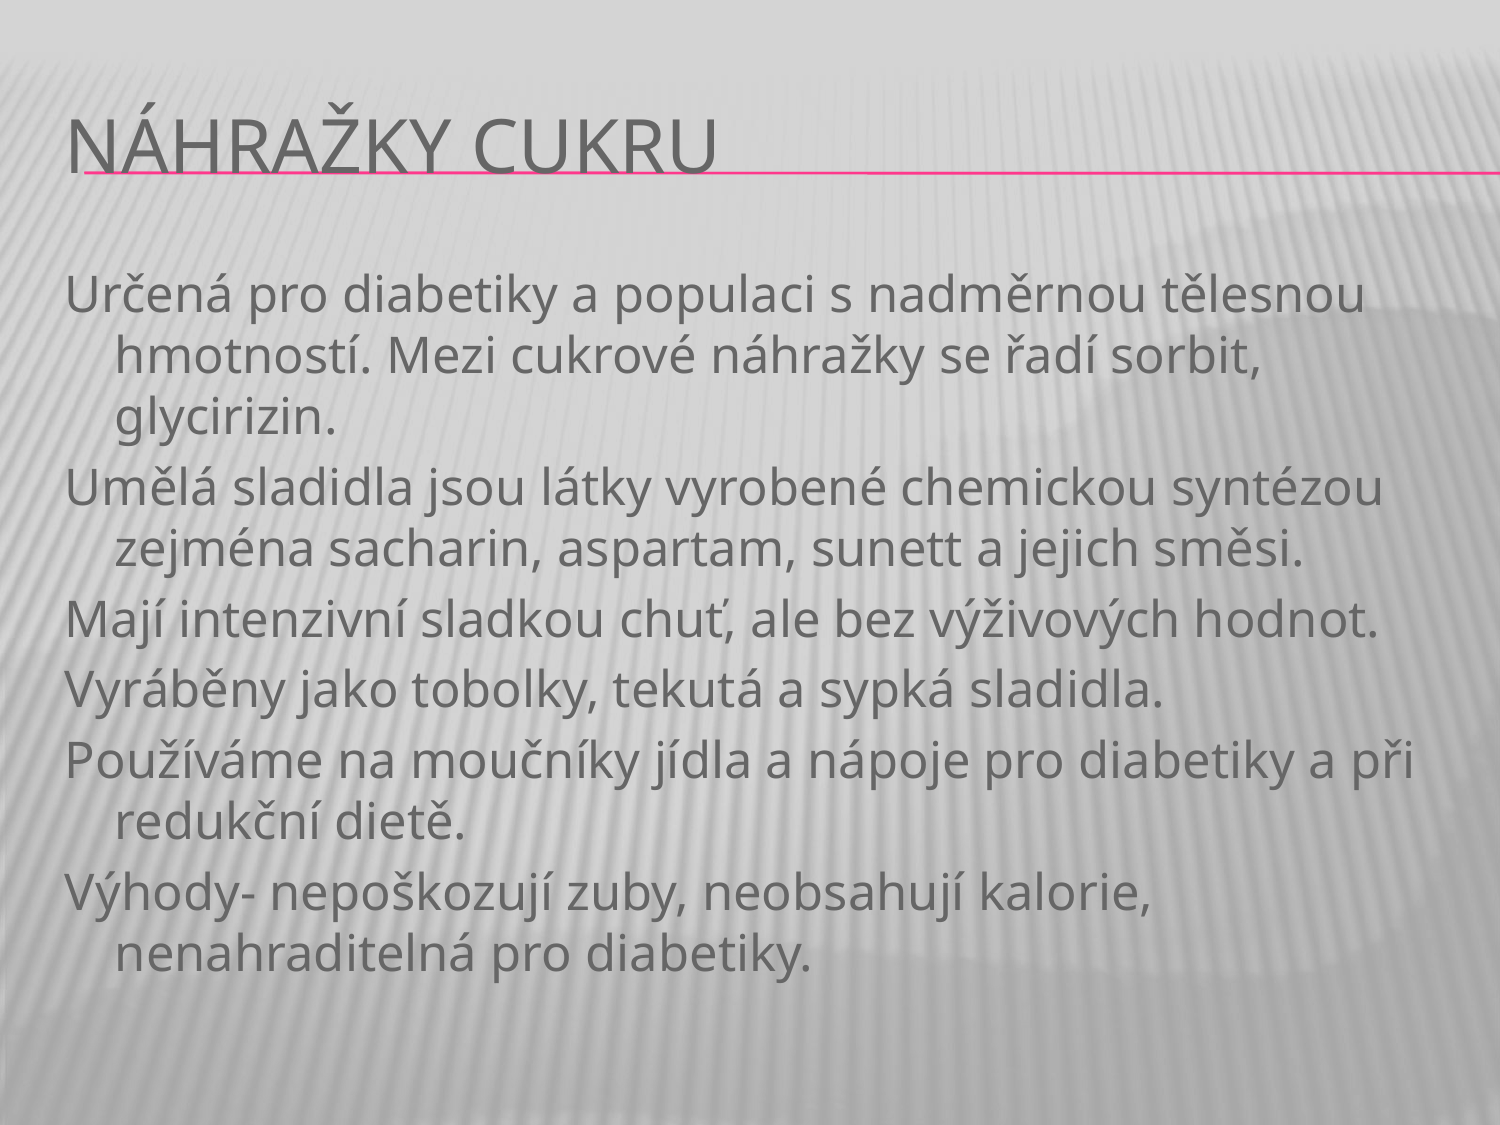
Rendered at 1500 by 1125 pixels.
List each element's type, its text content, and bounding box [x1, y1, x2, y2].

list Určená pro diabetiky a populaci s nadměrnou tělesnou hmotností. Mezi cukrové náhražky se řadí sorbit, glycirizin. Umělá sladidla jsou látky vyrobené chemickou syntézou zejména sacharin, aspartam, sunett a jejich směsi. Mají intenzivní sladkou chuť, ale bez výživových hodnot. Vyráběny jako tobolky, tekutá a sypká sladidla. Používáme na moučníky jídla a nápoje pro diabetiky a při redukční dietě. Výhody- nepoškozují zuby, neobsahují kalorie, nenahraditelná pro diabetiky. [50, 254, 1475, 998]
title náhražky cukru [50, 75, 1475, 213]
